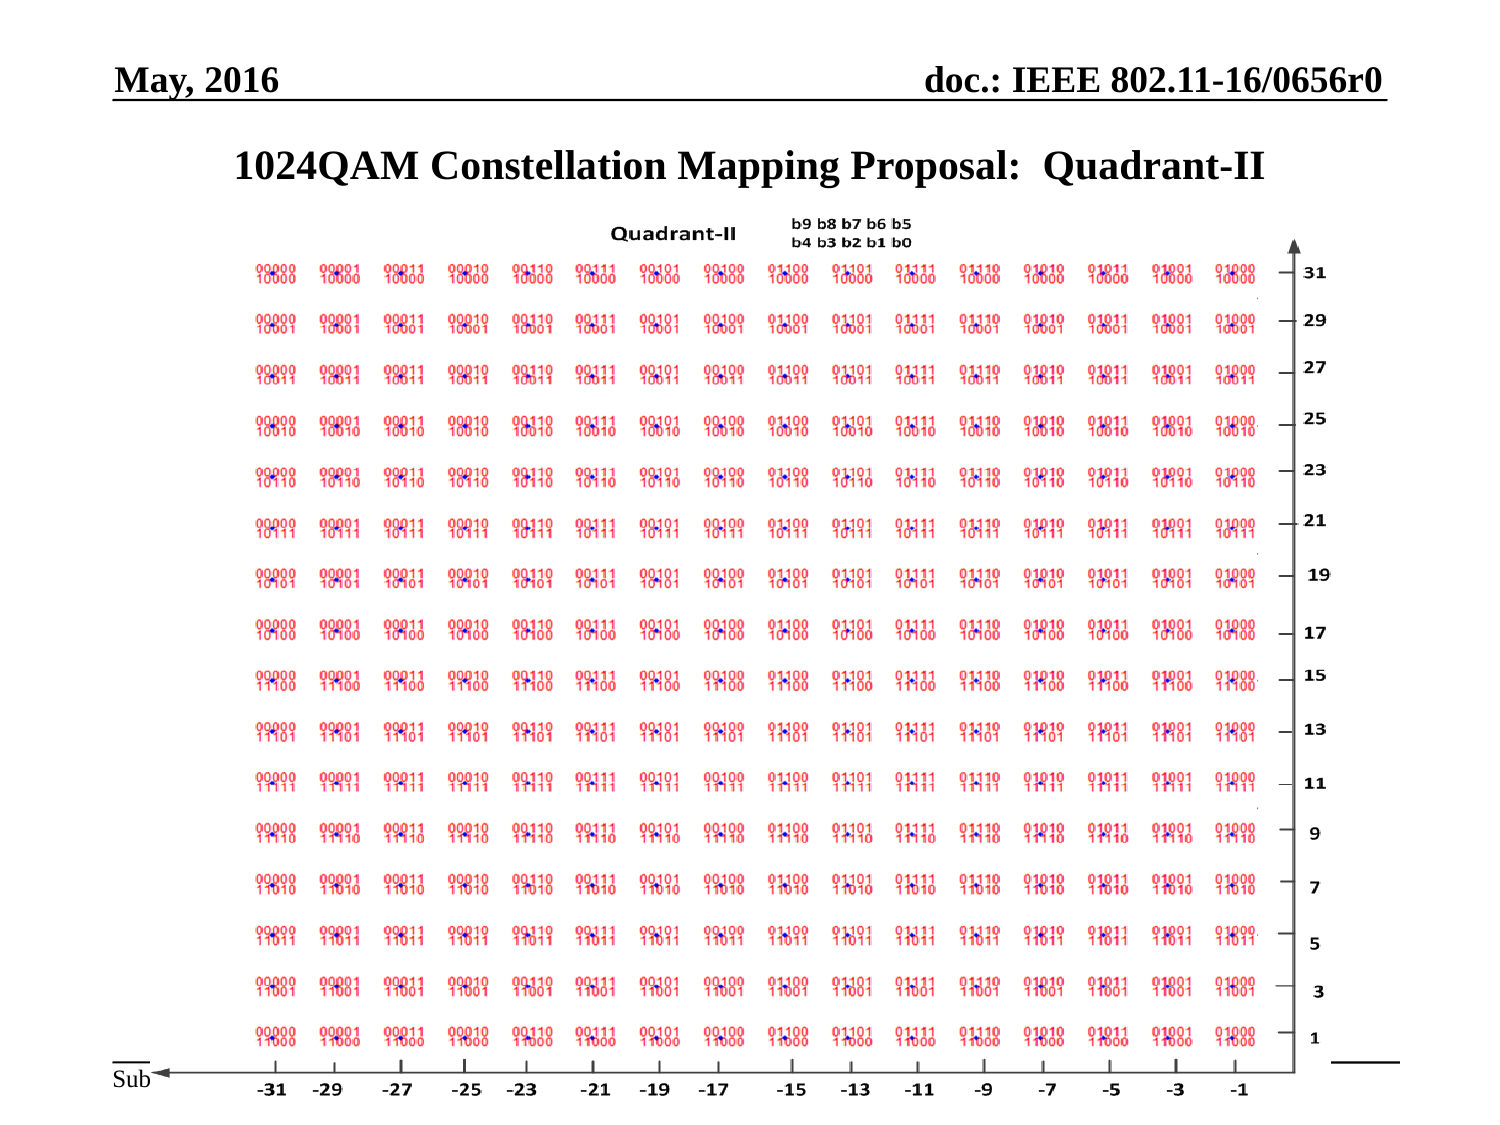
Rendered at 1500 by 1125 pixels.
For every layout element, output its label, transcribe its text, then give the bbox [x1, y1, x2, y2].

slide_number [114, 54, 281, 101]
picture [149, 212, 1331, 1100]
title 1024QAM Constellation Mapping Proposal: Quadrant-II [112, 112, 1388, 213]
